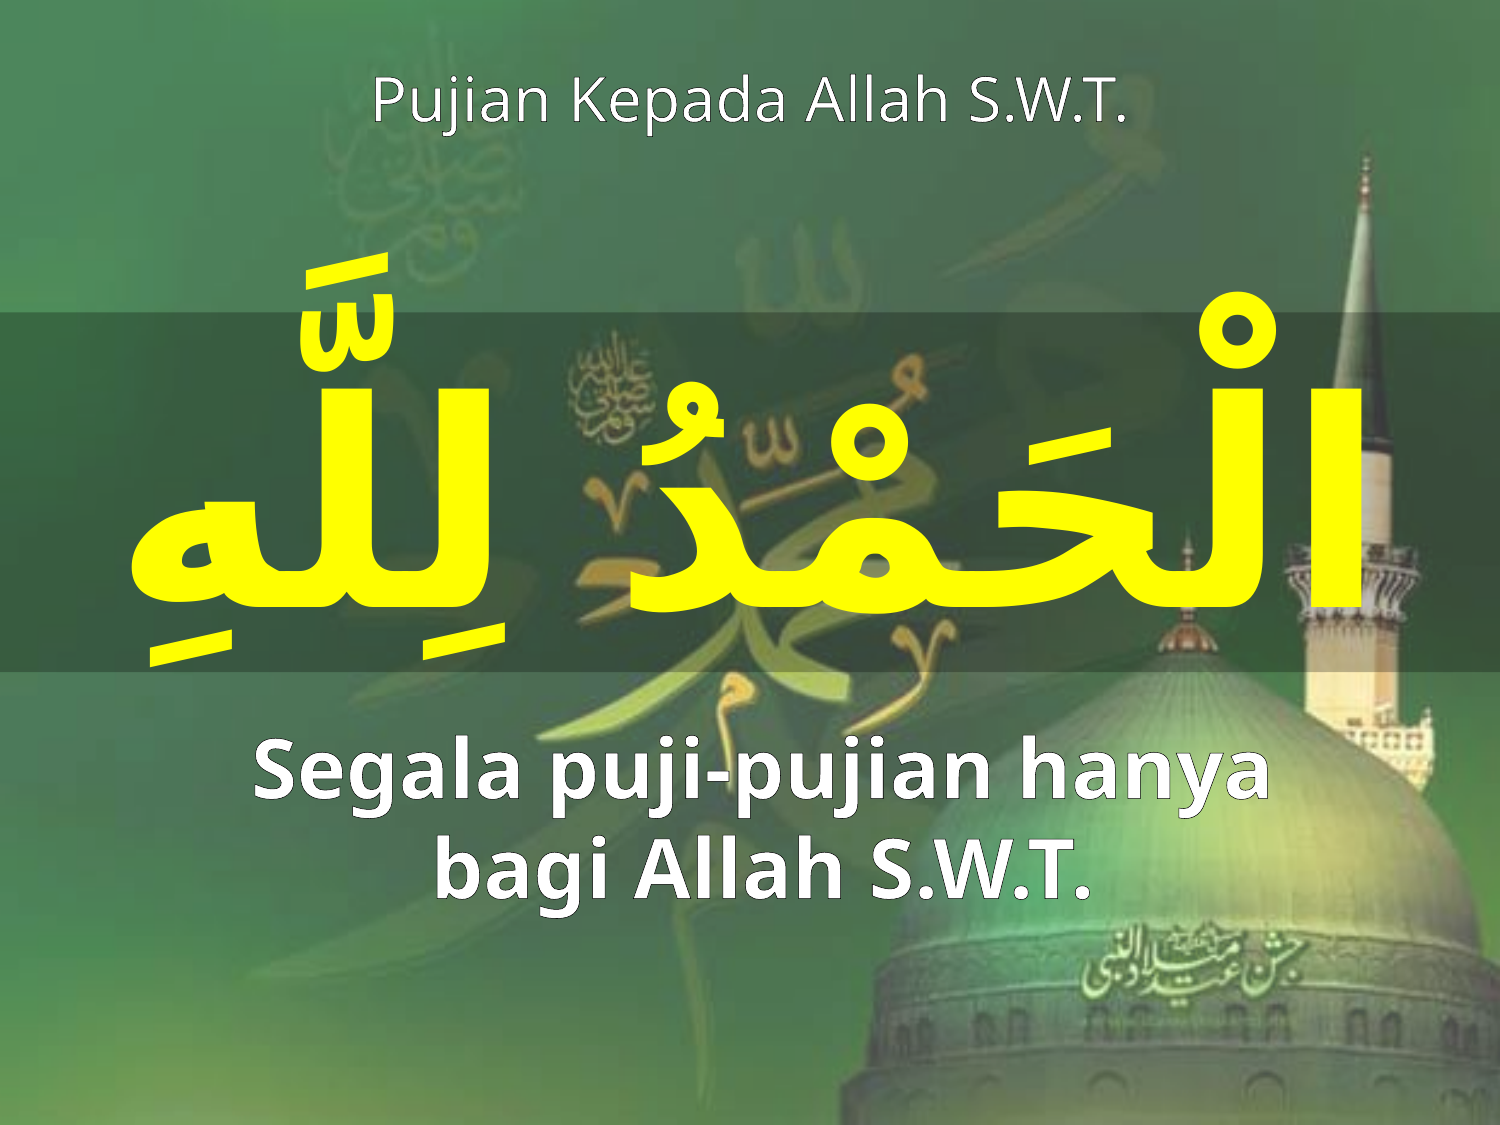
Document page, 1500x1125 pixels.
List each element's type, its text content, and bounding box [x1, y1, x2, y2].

text_box Pujian Kepada Allah S.W.T. [24, 51, 1475, 142]
text_box Segala puji-pujian hanya bagi Allah S.W.T. [70, 707, 1477, 923]
text_box الْحَمْدُ لِلَّهِ [0, 312, 1500, 673]
